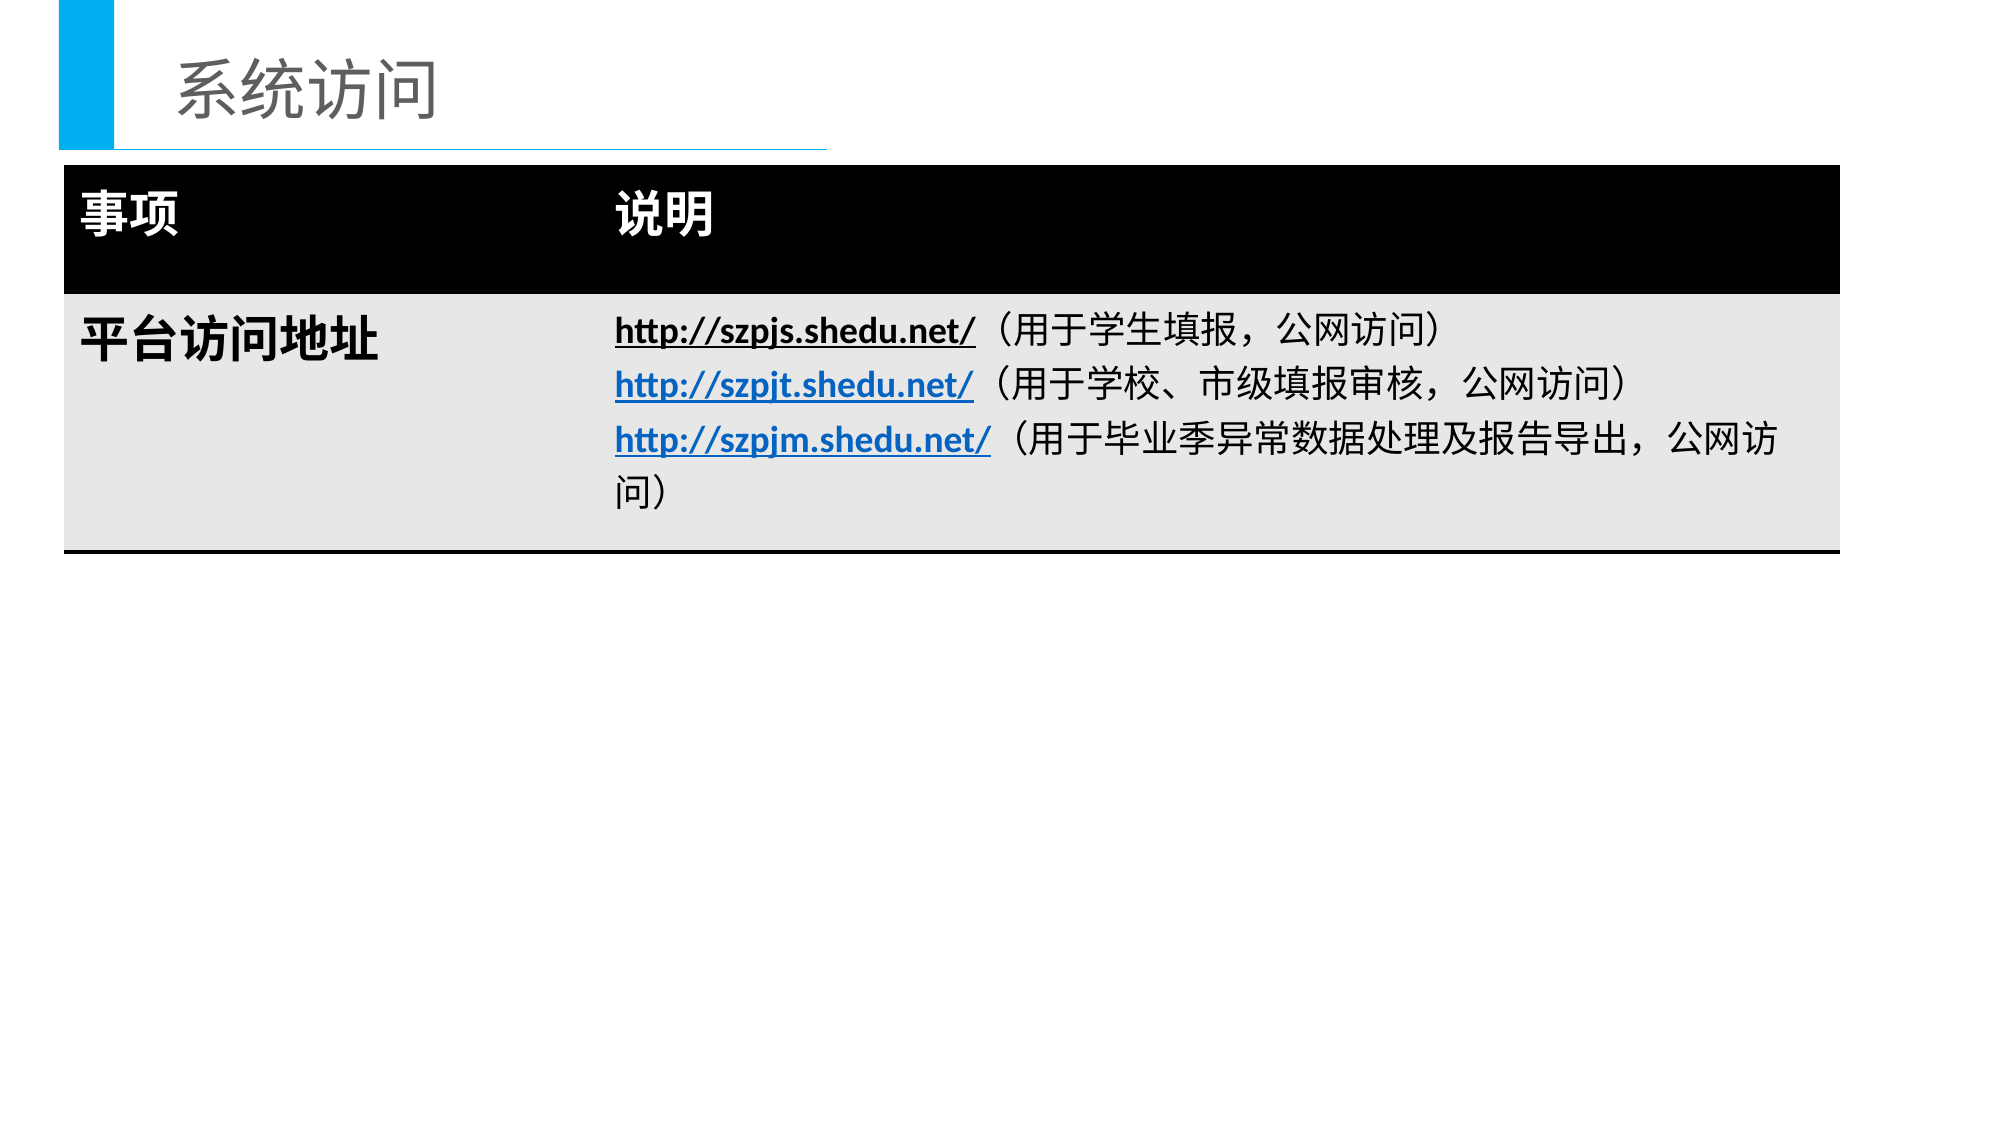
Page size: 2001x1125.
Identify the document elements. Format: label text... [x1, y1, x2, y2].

text_box 系统访问 [158, 40, 1193, 135]
table_cell 平台访问地址 [64, 294, 600, 550]
table_header 事项 [64, 169, 600, 291]
table_cell http://szpjs.shedu.net/（用于学生填报，公网访问） http://szpjt.shedu.net/（用于学校、市级填报审核，公网访问） http://szpjm.shedu.net/（用于毕业季异常数据处理及报告导出，公网访问） [600, 294, 1840, 550]
table_header 说明 [600, 169, 1840, 291]
